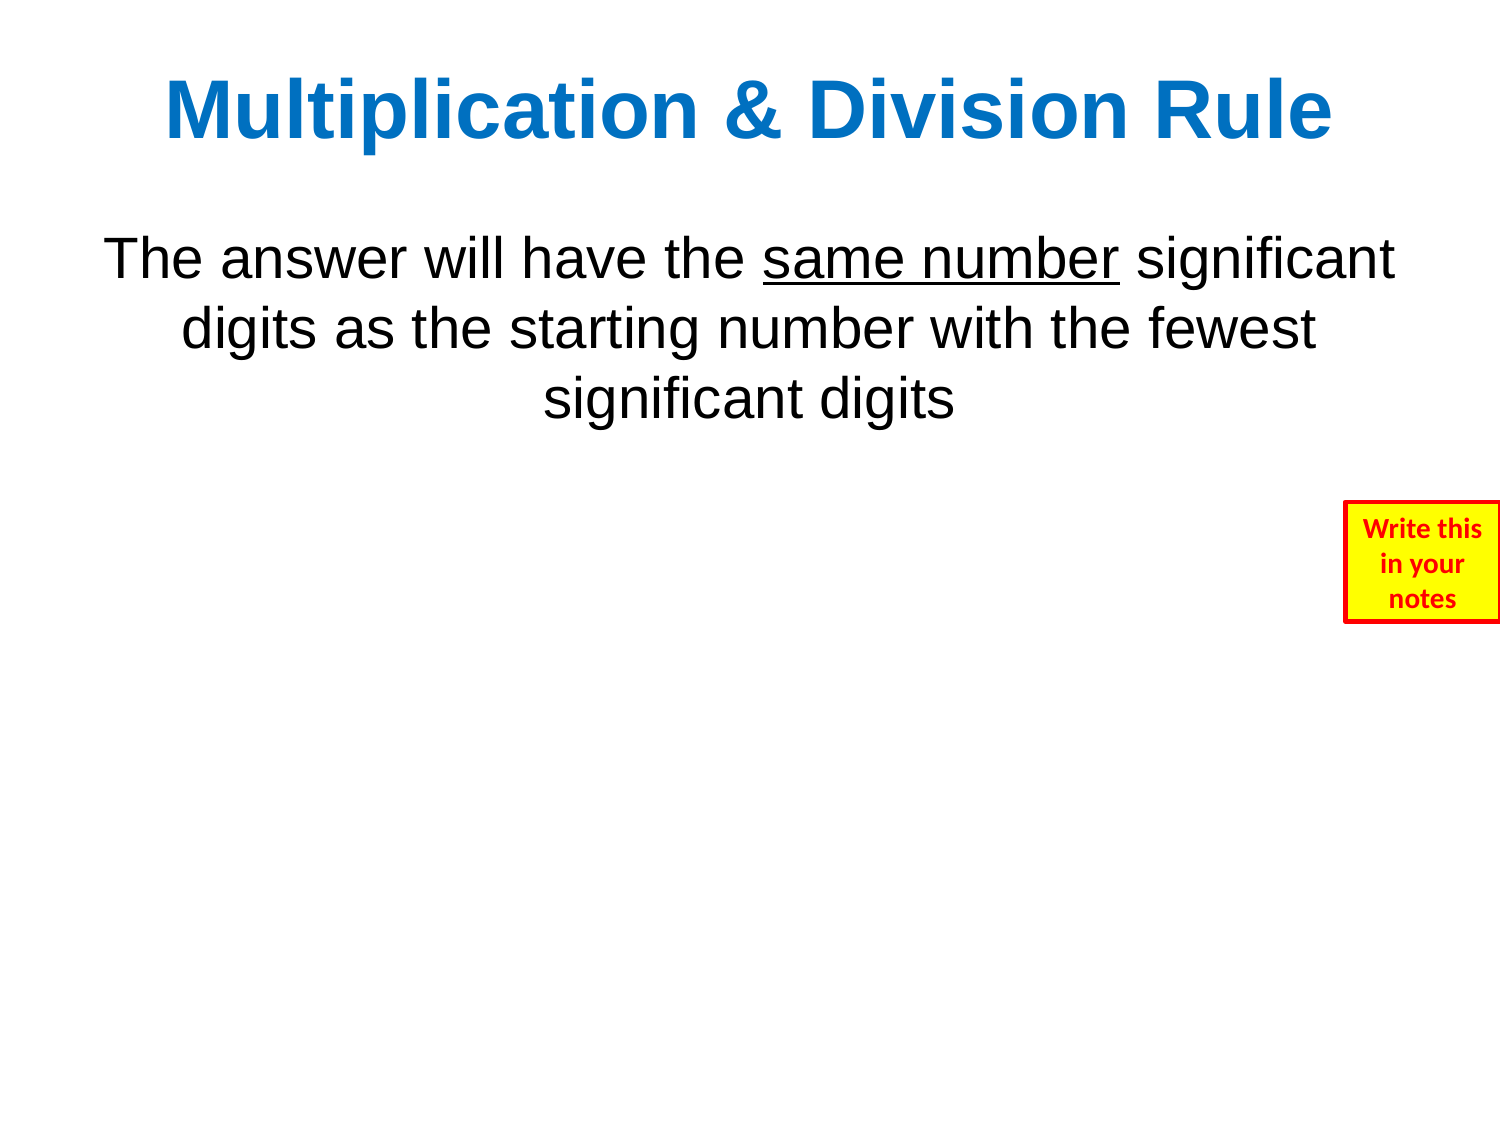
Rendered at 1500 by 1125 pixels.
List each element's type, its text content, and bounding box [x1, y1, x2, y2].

title Multiplication & Division Rule [29, 45, 1471, 166]
text_box Write this in your notes [1345, 501, 1500, 622]
list The answer will have the same number significant digits as the starting number with the fewest significant digits [81, 212, 1418, 1055]
